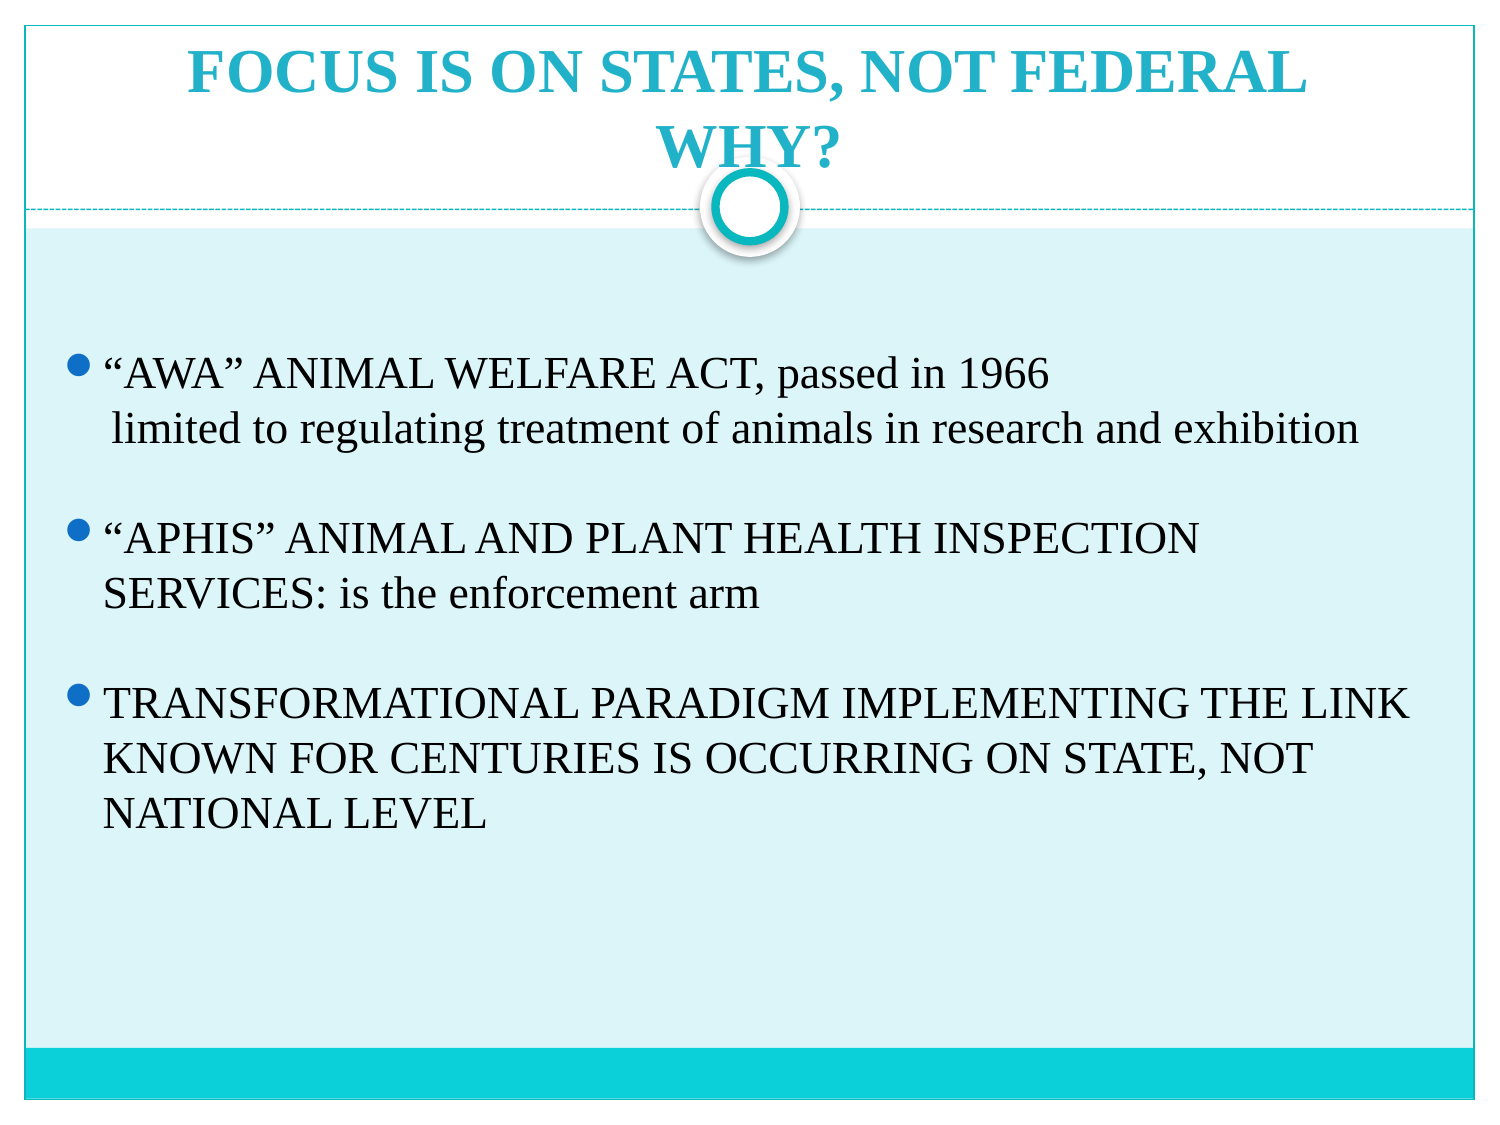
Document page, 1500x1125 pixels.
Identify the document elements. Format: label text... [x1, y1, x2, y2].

list “AWA” ANIMAL WELFARE ACT, passed in 1966 limited to regulating treatment of animals in research and exhibition “APHIS” ANIMAL AND PLANT HEALTH INSPECTION SERVICES: is the enforcement arm TRANSFORMATIONAL PARADIGM IMPLEMENTING THE LINK KNOWN FOR CENTURIES IS OCCURRING ON STATE, NOT NATIONAL LEVEL [49, 275, 1445, 1001]
title FOCUS IS ON STATES, NOT FEDERAL WHY? [49, 37, 1450, 188]
